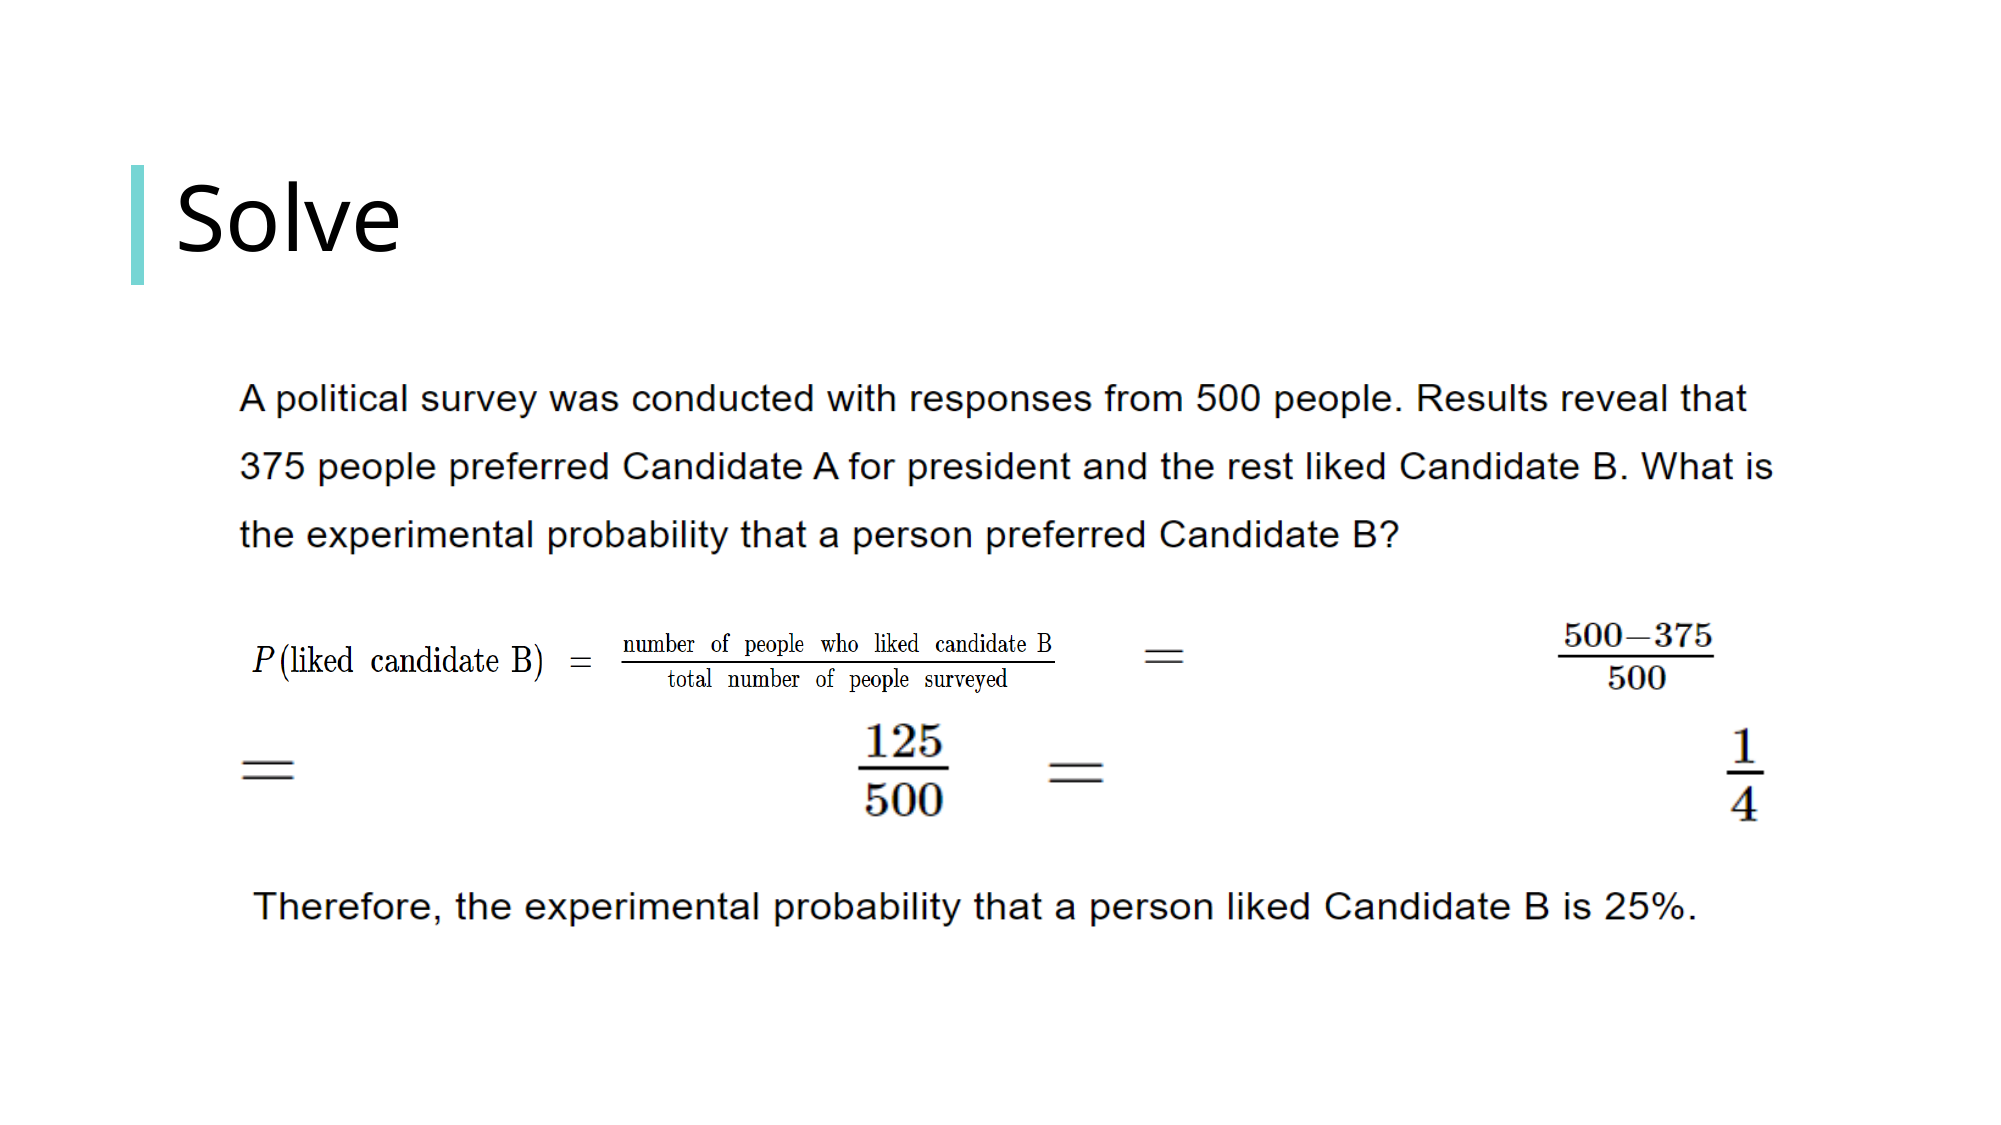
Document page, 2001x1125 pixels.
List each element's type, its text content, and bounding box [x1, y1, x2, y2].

picture [220, 713, 1020, 835]
picture [220, 603, 1098, 704]
picture [1030, 713, 1822, 835]
picture [220, 845, 1822, 988]
picture [1108, 603, 1822, 704]
picture [220, 329, 1822, 592]
title Solve [160, 165, 1886, 285]
